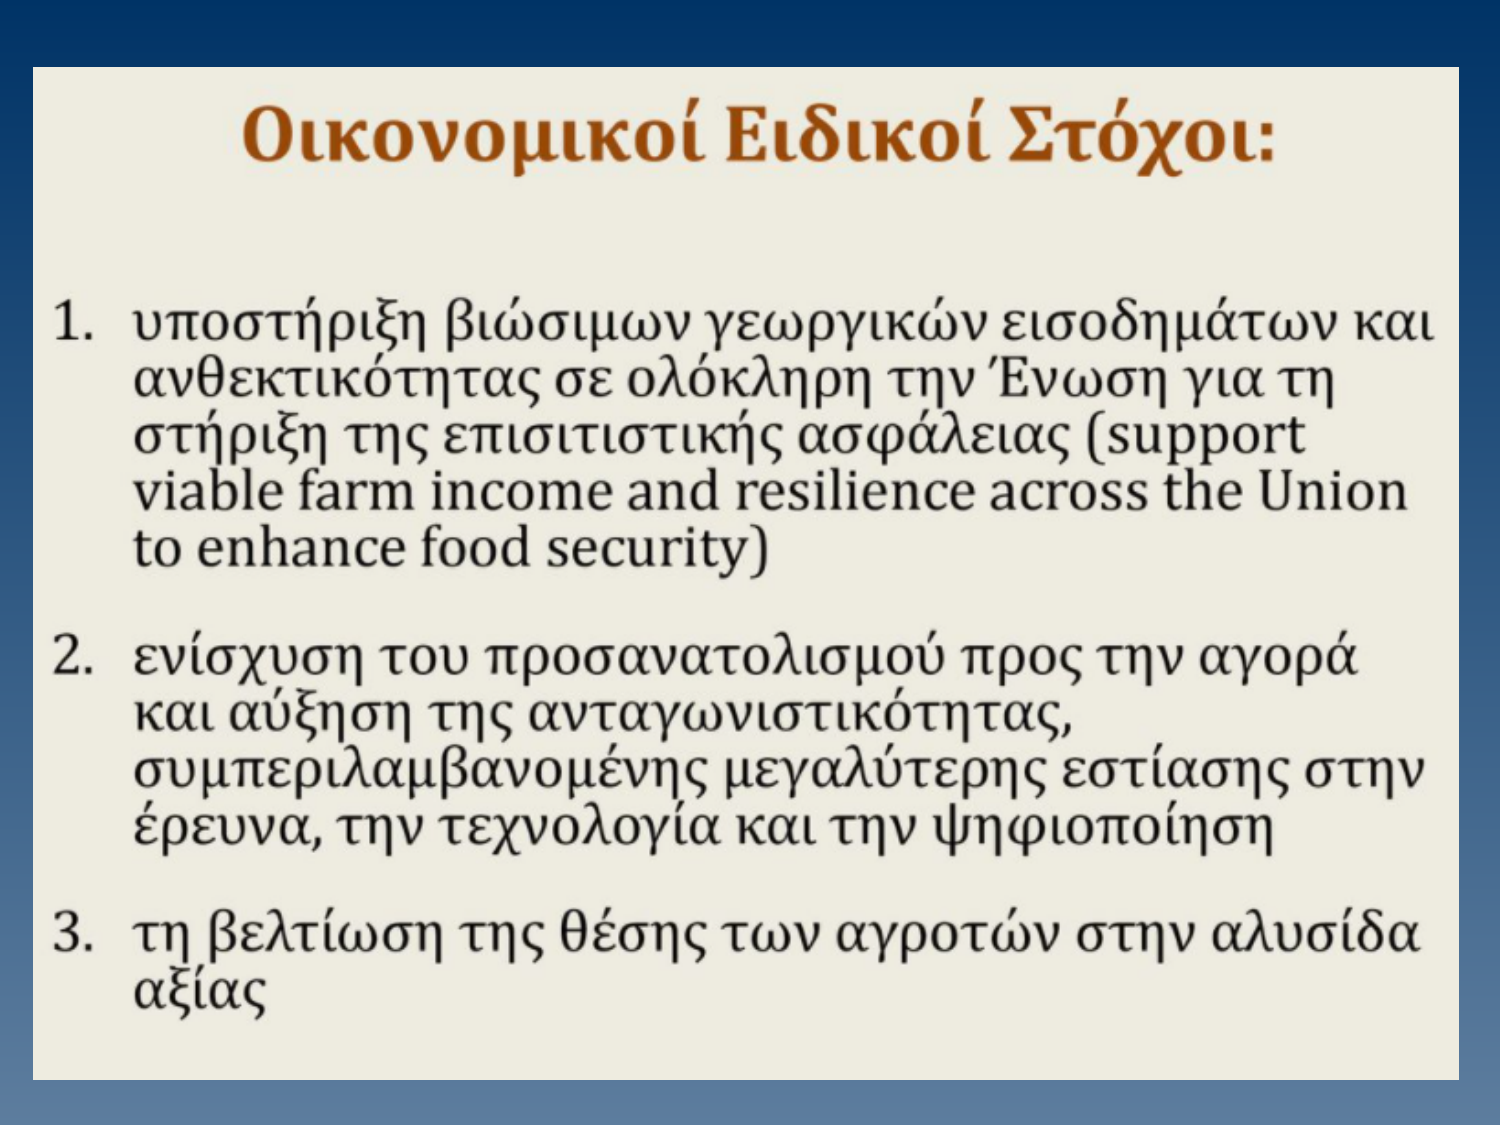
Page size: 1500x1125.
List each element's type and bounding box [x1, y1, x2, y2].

picture [33, 67, 1459, 1080]
